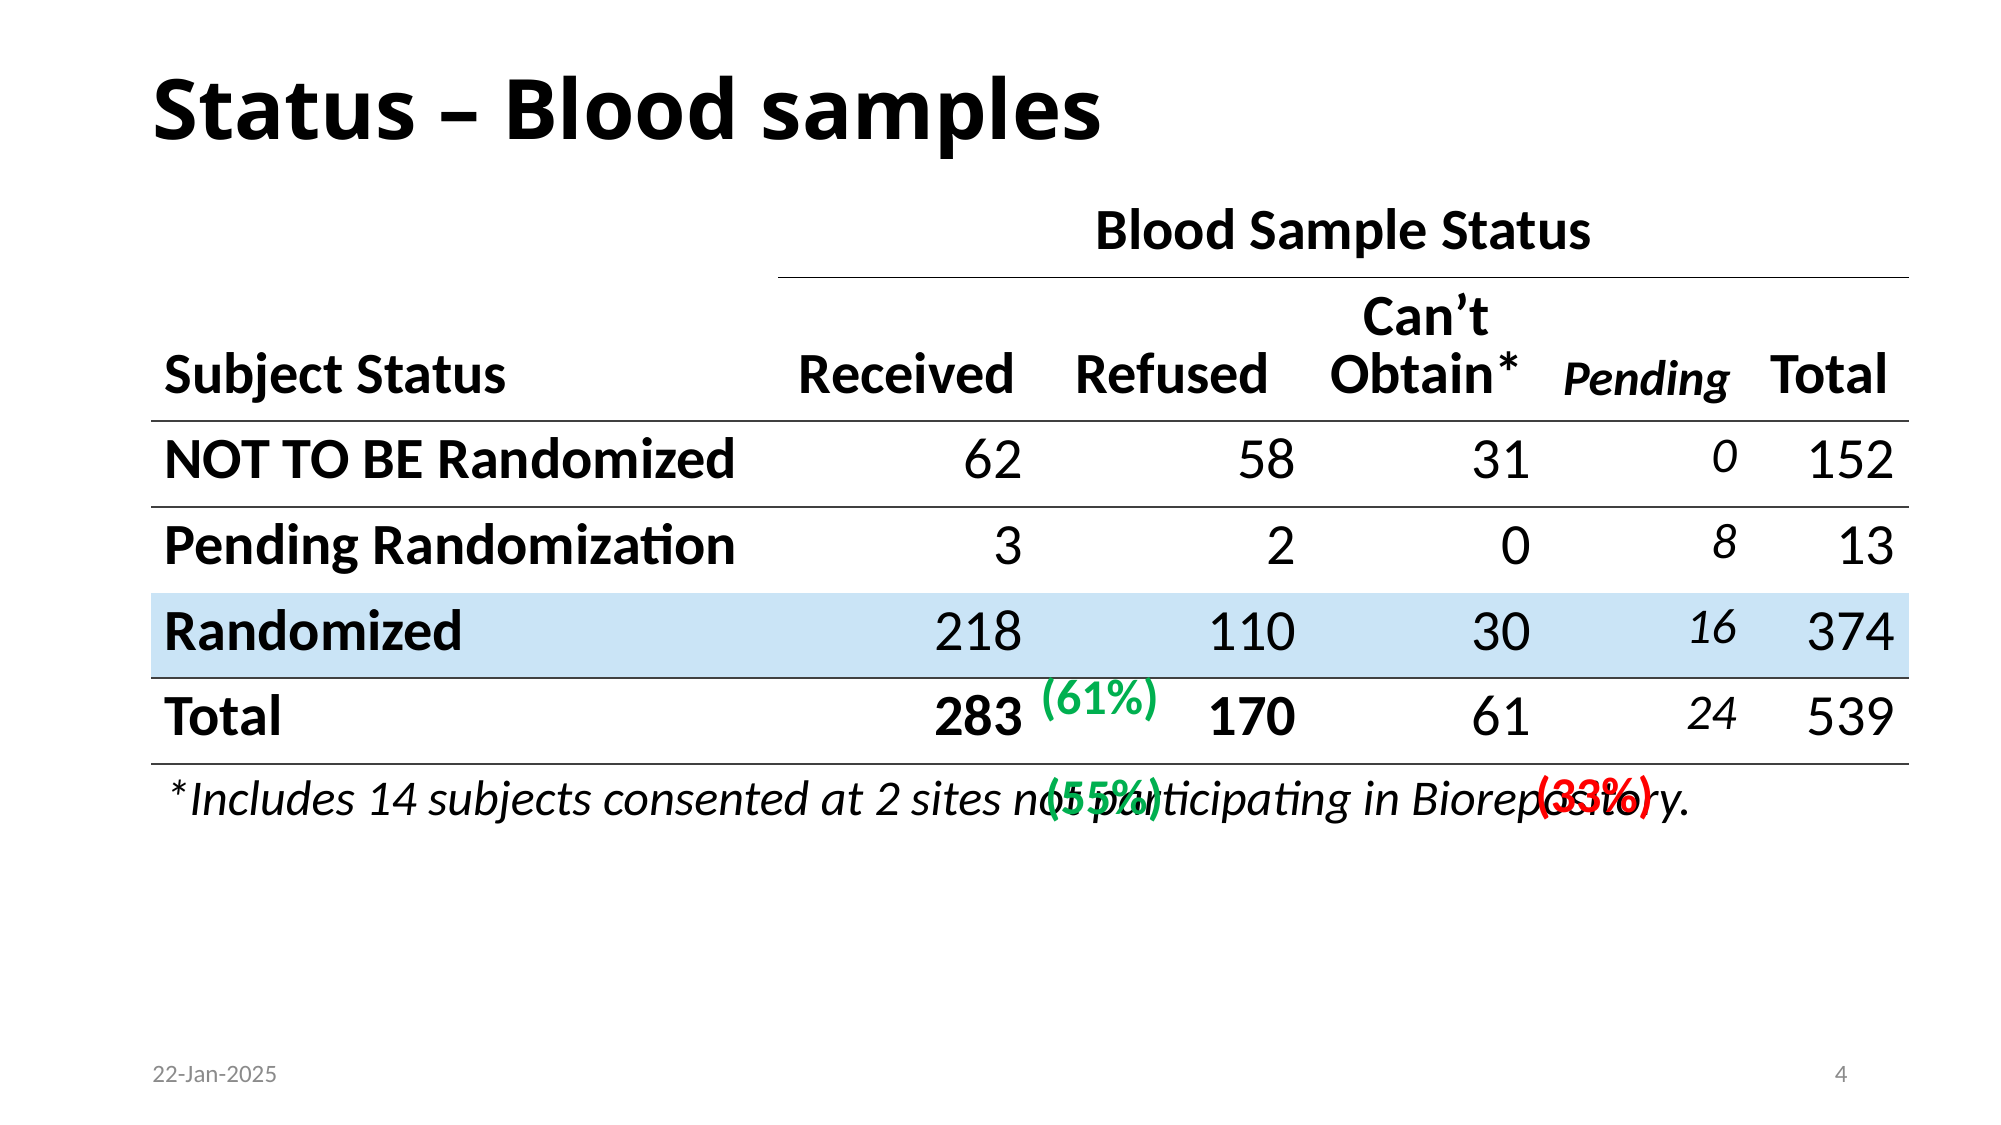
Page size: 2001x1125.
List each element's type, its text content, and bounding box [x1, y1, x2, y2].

text_box (55%) [996, 757, 1213, 832]
table_cell 58 [1036, 422, 1310, 506]
table_header Subject Status [151, 192, 778, 420]
table_cell Refused [1036, 278, 1310, 420]
table_cell 152 [1750, 422, 1909, 506]
table_cell 539 [1750, 679, 1909, 763]
table_cell Pending Randomization [151, 508, 778, 593]
table_cell 0 [1544, 422, 1750, 506]
table_cell 170 [1036, 679, 1310, 763]
table_cell Can’t Obtain* [1310, 278, 1544, 420]
slide_number 22-Jan-2025 [137, 1042, 588, 1103]
text_box (61%) [1025, 656, 1183, 732]
table_cell 374 [1750, 593, 1909, 677]
table_cell 8 [1544, 508, 1750, 593]
table_header Blood Sample Status [778, 192, 1909, 277]
slide_number 3 [1412, 1042, 1863, 1103]
table_cell 0 [1310, 508, 1544, 593]
table_cell NOT TO BE Randomized [151, 422, 778, 506]
table_cell Total [151, 679, 778, 763]
table_cell 30 [1310, 593, 1544, 677]
table_cell 3 [778, 508, 1036, 593]
title Status – Blood samples [137, 30, 1863, 196]
table_cell 62 [778, 422, 1036, 506]
table_cell Total [1750, 278, 1909, 420]
table_cell 61 [1310, 679, 1544, 763]
table_cell 218 [778, 593, 1036, 677]
table_cell Randomized [151, 593, 778, 677]
table_cell 13 [1750, 508, 1909, 593]
table_cell 24 [1544, 679, 1750, 763]
table_cell Received [778, 278, 1036, 420]
table_cell Pending [1544, 278, 1750, 420]
table_cell *Includes 14 subjects consented at 2 sites not participating in Biorepository. [151, 765, 1909, 846]
table_cell 16 [1544, 593, 1750, 677]
text_box (33%) [1486, 755, 1703, 830]
table_cell 2 [1036, 508, 1310, 593]
table_cell 283 [778, 679, 1036, 763]
table_cell 110 [1036, 593, 1310, 677]
table_cell 31 [1310, 422, 1544, 506]
